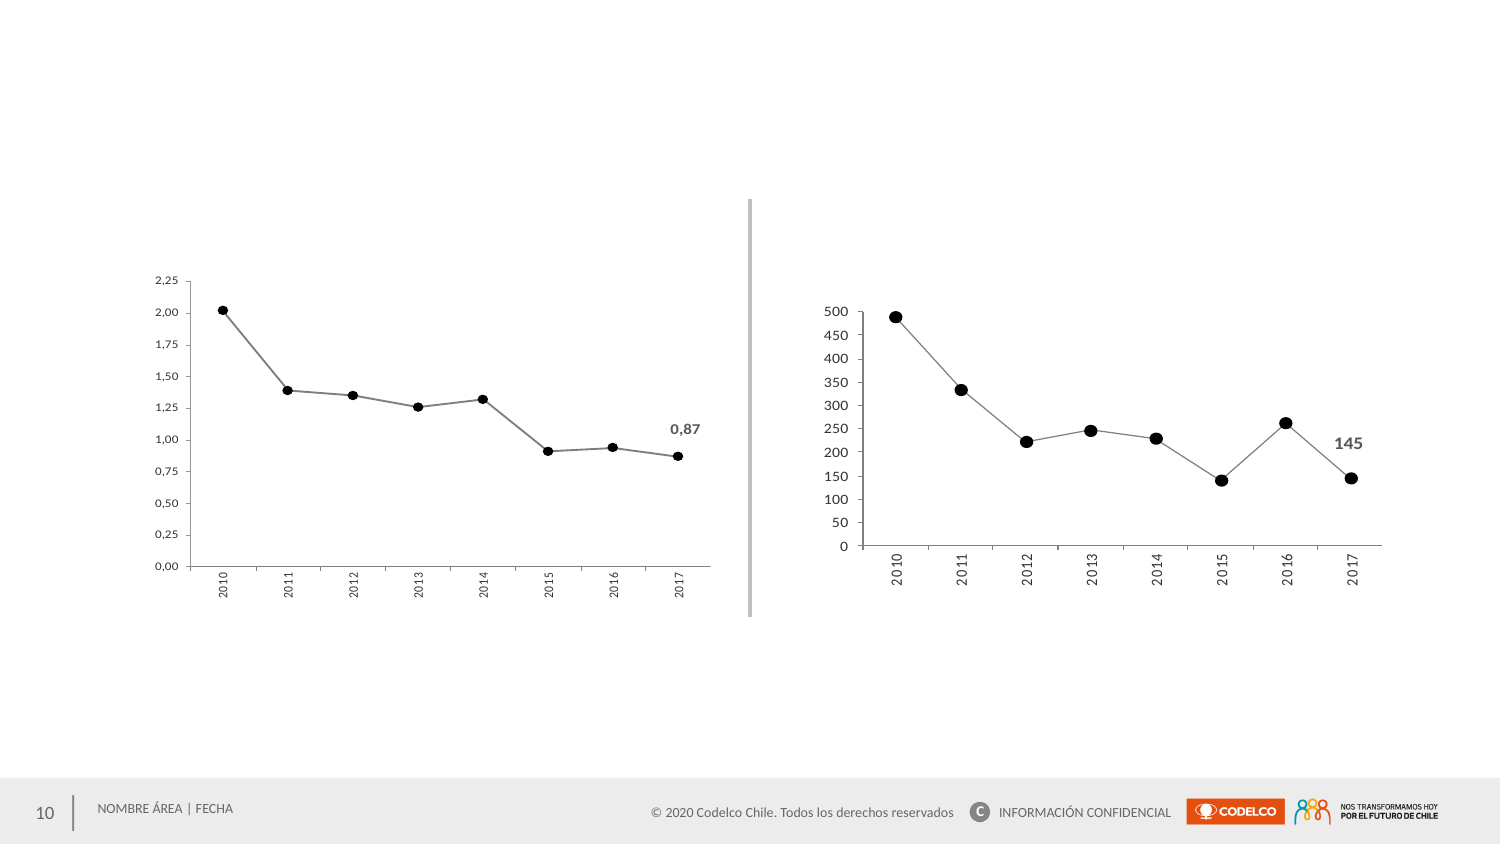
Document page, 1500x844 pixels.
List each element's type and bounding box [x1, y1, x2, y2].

text_box [142, 243, 715, 614]
picture [0, 758, 1500, 844]
text_box [808, 272, 1389, 599]
